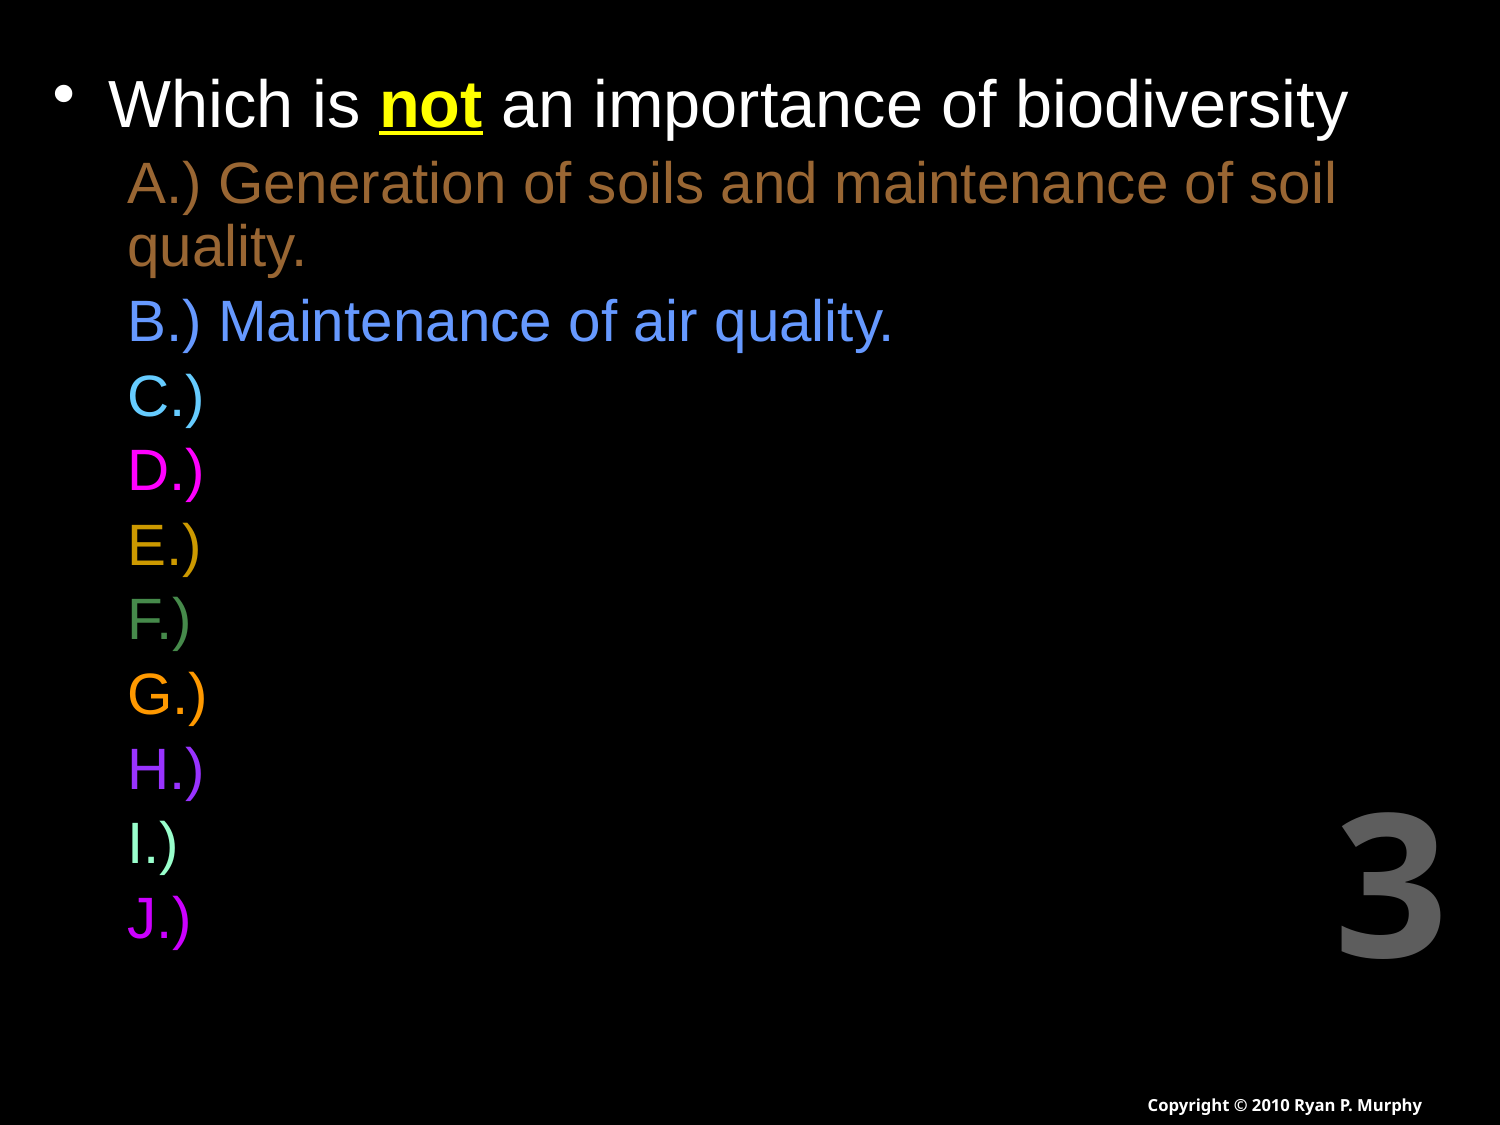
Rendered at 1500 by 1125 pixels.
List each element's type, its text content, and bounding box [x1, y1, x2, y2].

text_box 3 [1319, 749, 1465, 1005]
list Which is not an importance of biodiversity A.) Generation of soils and maintenance of soil quality. B.) Maintenance of air quality. C.) Maintenance of water quality. D.) Pest Control E.) Detoxification and decomposition of wastes. F.) Pollination and crop production. G.) Decrease in food security. H.) Provision of health care (Medicines). I.) Income generation. J.) Spiritual / cultural value. [37, 62, 1500, 1005]
text_box Copyright © 2010 Ryan P. Murphy [937, 1087, 1438, 1123]
